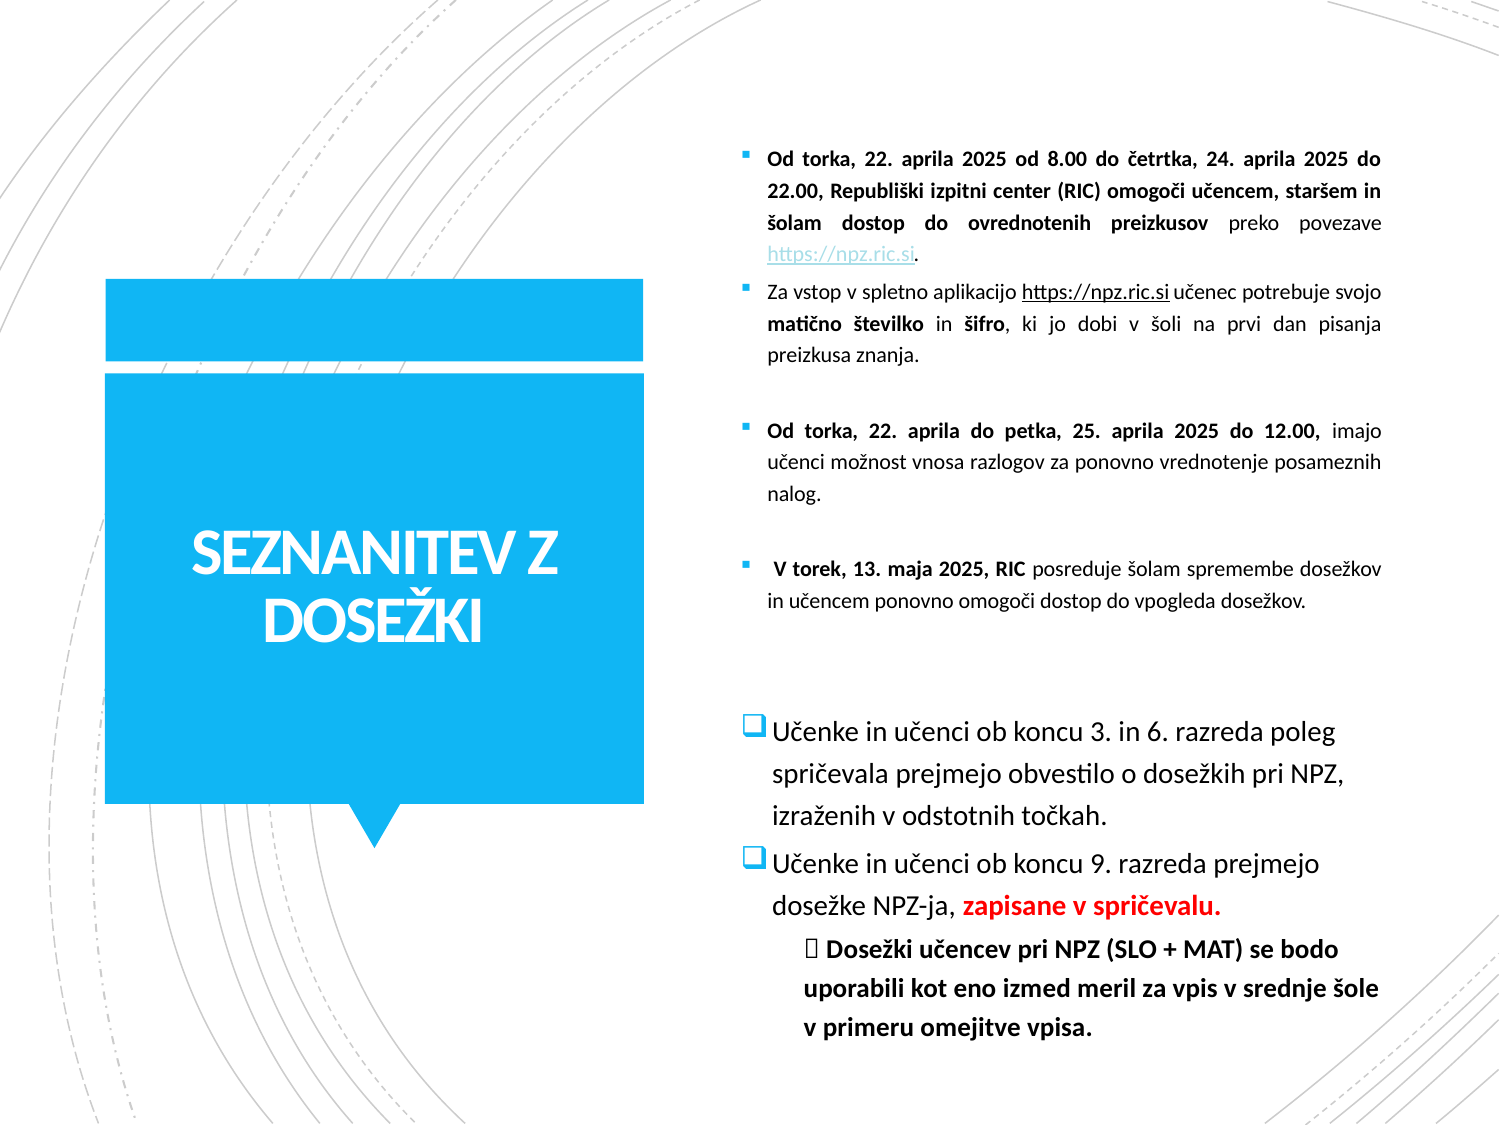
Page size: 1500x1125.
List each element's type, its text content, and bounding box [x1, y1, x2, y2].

title SEZNANITEV Z DOSEŽKI [118, 386, 631, 790]
list Učenke in učenci ob koncu 3. in 6. razreda poleg spričevala prejmejo obvestilo o dosežkih pri NPZ, izraženih v odstotnih točkah. Učenke in učenci ob koncu 9. razreda prejmejo dosežke NPZ-ja, zapisane v spričevalu.  Dosežki učencev pri NPZ (SLO + MAT) se bodo uporabili kot eno izmed meril za vpis v srednje šole v primeru omejitve vpisa. [725, 698, 1398, 1065]
list Od torka, 22. aprila 2025 od 8.00 do četrtka, 24. aprila 2025 do 22.00, Republiški izpitni center (RIC) omogoči učencem, staršem in šolam dostop do ovrednotenih preizkusov preko povezave https://npz.ric.si. Za vstop v spletno aplikacijo https://npz.ric.si učenec potrebuje svojo matično številko in šifro, ki jo dobi v šoli na prvi dan pisanja preizkusa znanja. Od torka, 22. aprila do petka, 25. aprila 2025 do 12.00, imajo učenci možnost vnosa razlogov za ponovno vrednotenje posameznih nalog. V torek, 13. maja 2025, RIC posreduje šolam spremembe dosežkov in učencem ponovno omogoči dostop do vpogleda dosežkov. [725, 131, 1397, 652]
